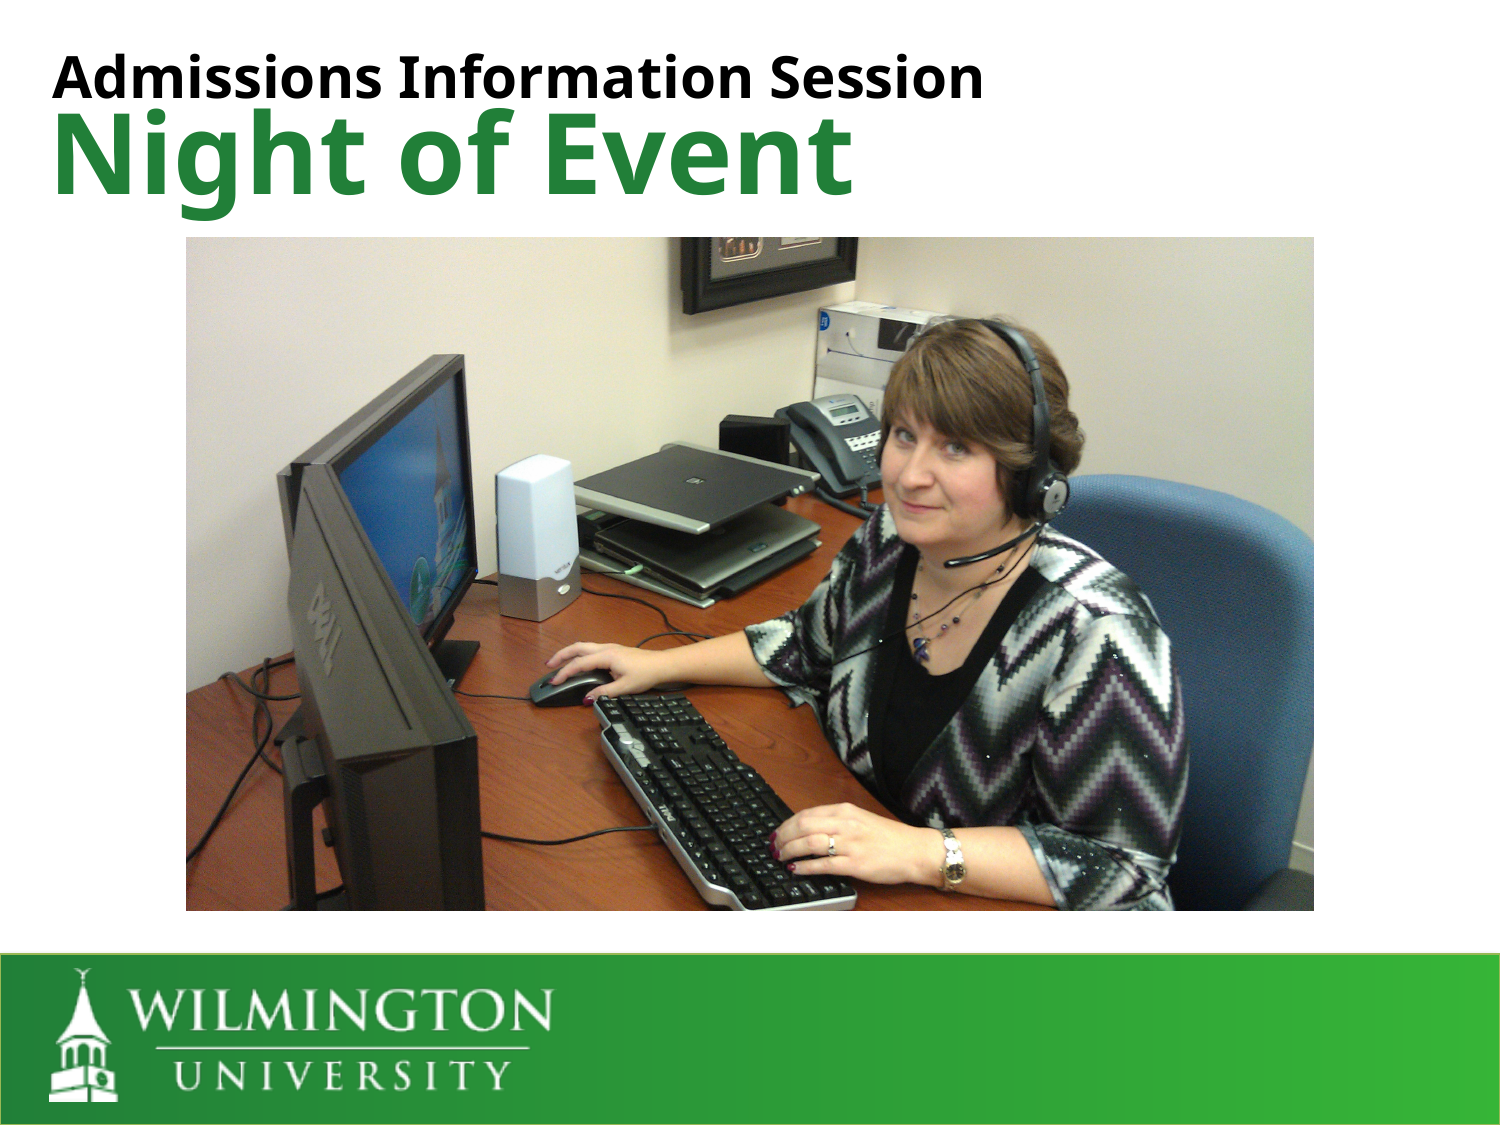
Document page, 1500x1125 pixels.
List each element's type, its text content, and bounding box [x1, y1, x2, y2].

picture [186, 236, 1314, 912]
text_box [0, 953, 1500, 1125]
text_box Admissions Information Session [37, 33, 1001, 118]
picture [48, 967, 557, 1102]
text_box Night of Event [33, 74, 871, 225]
